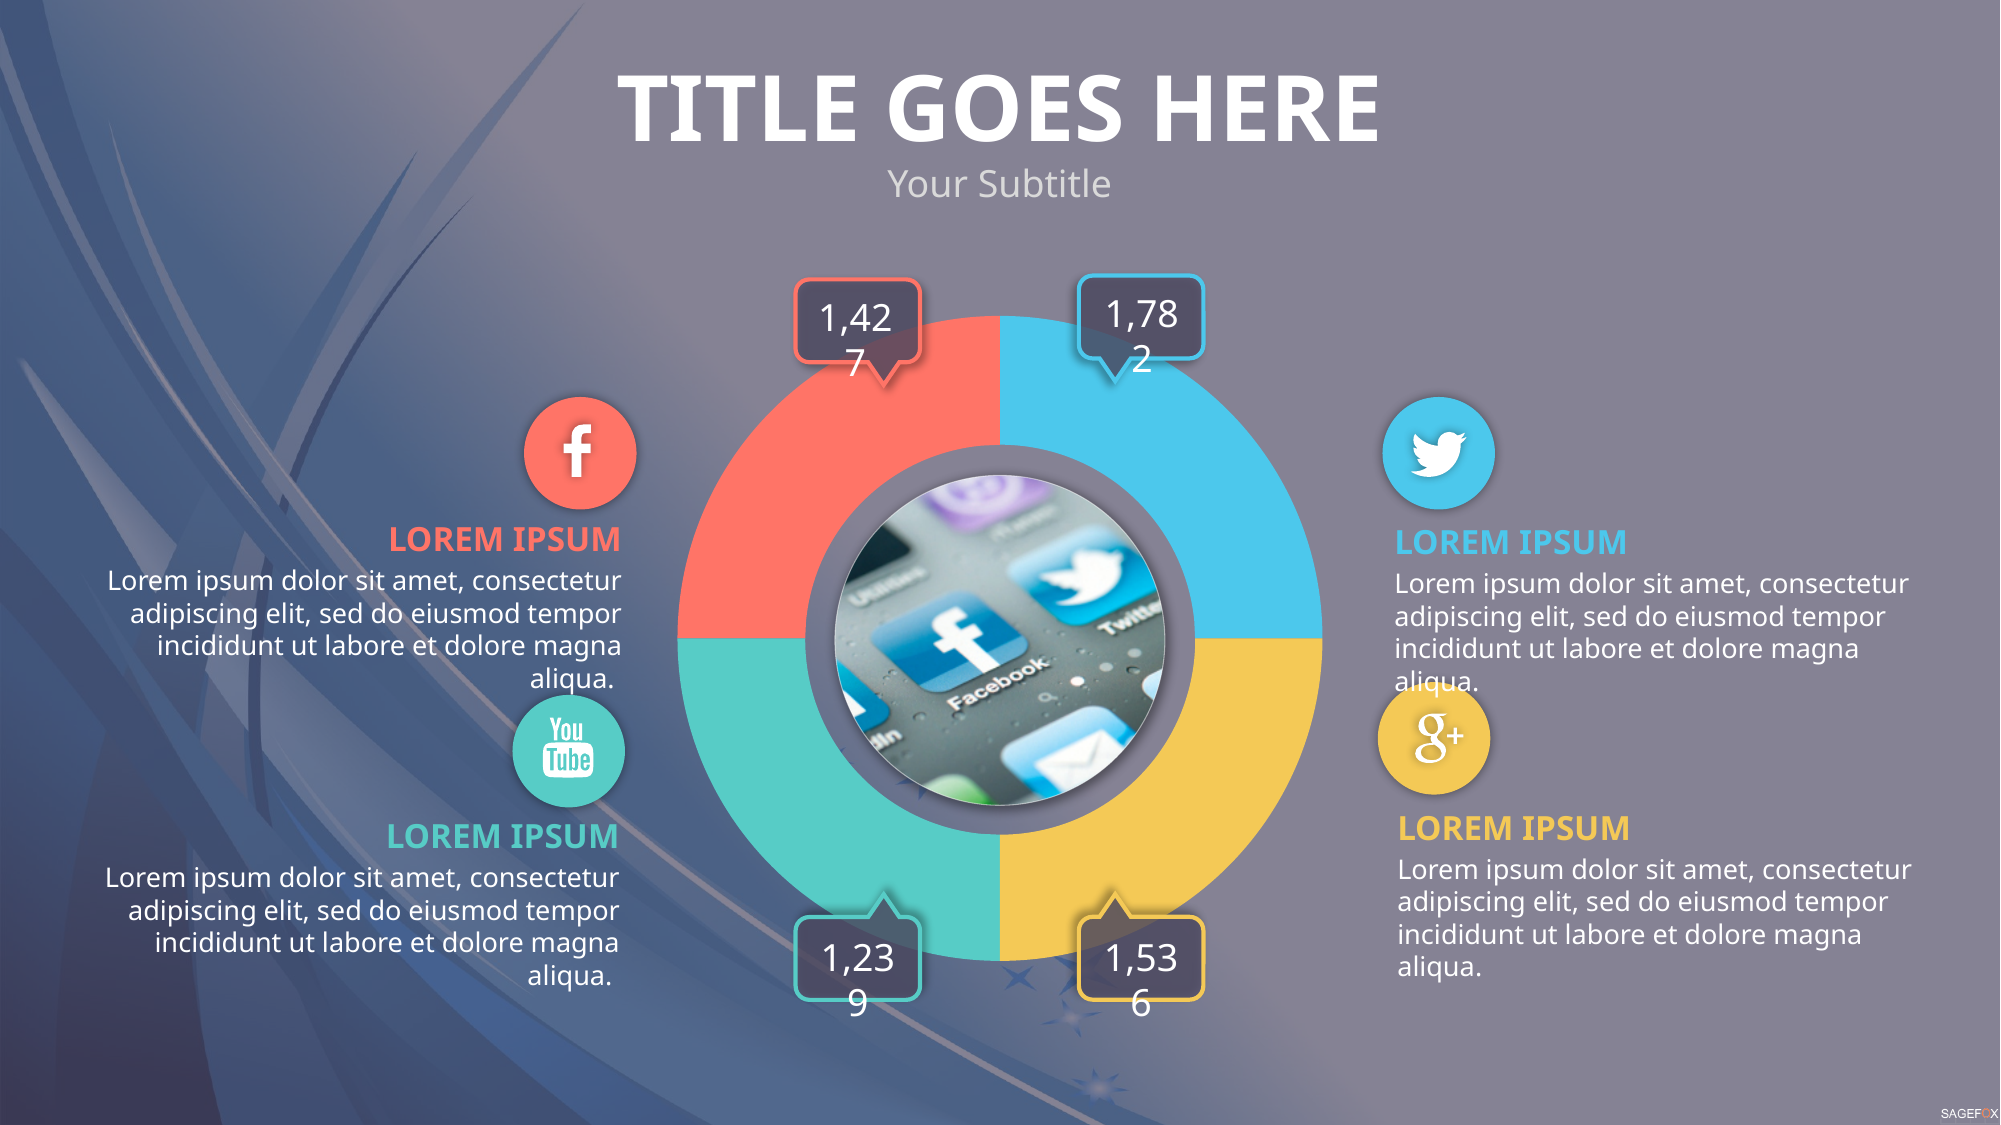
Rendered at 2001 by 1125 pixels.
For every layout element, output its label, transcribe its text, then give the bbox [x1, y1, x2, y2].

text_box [1078, 916, 1204, 1000]
text_box TITLE GOES HERE Your Subtitle [548, 42, 1452, 212]
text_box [1078, 275, 1204, 359]
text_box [1382, 396, 1495, 510]
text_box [795, 916, 921, 1000]
text_box [834, 475, 1165, 806]
text_box LOREM IPSUM Lorem ipsum dolor sit amet, consectetur adipiscing elit, sed do eiusmod tempor incididunt ut labore et dolore magna aliqua. [78, 511, 637, 701]
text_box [524, 396, 637, 510]
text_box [1377, 682, 1491, 795]
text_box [795, 279, 921, 363]
text_box LOREM IPSUM Lorem ipsum dolor sit amet, consectetur adipiscing elit, sed do eiusmod tempor incididunt ut labore et dolore magna aliqua. [1379, 513, 1933, 704]
text_box [1002, 314, 1324, 638]
text_box [998, 637, 1324, 962]
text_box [512, 694, 625, 808]
text_box LOREM IPSUM Lorem ipsum dolor sit amet, consectetur adipiscing elit, sed do eiusmod tempor incididunt ut labore et dolore magna aliqua. [78, 808, 635, 999]
picture [1940, 0, 2001, 1125]
text_box LOREM IPSUM Lorem ipsum dolor sit amet, consectetur adipiscing elit, sed do eiusmod tempor incididunt ut labore et dolore magna aliqua. [1382, 799, 1945, 990]
text_box [676, 314, 1002, 637]
text_box [676, 637, 998, 962]
